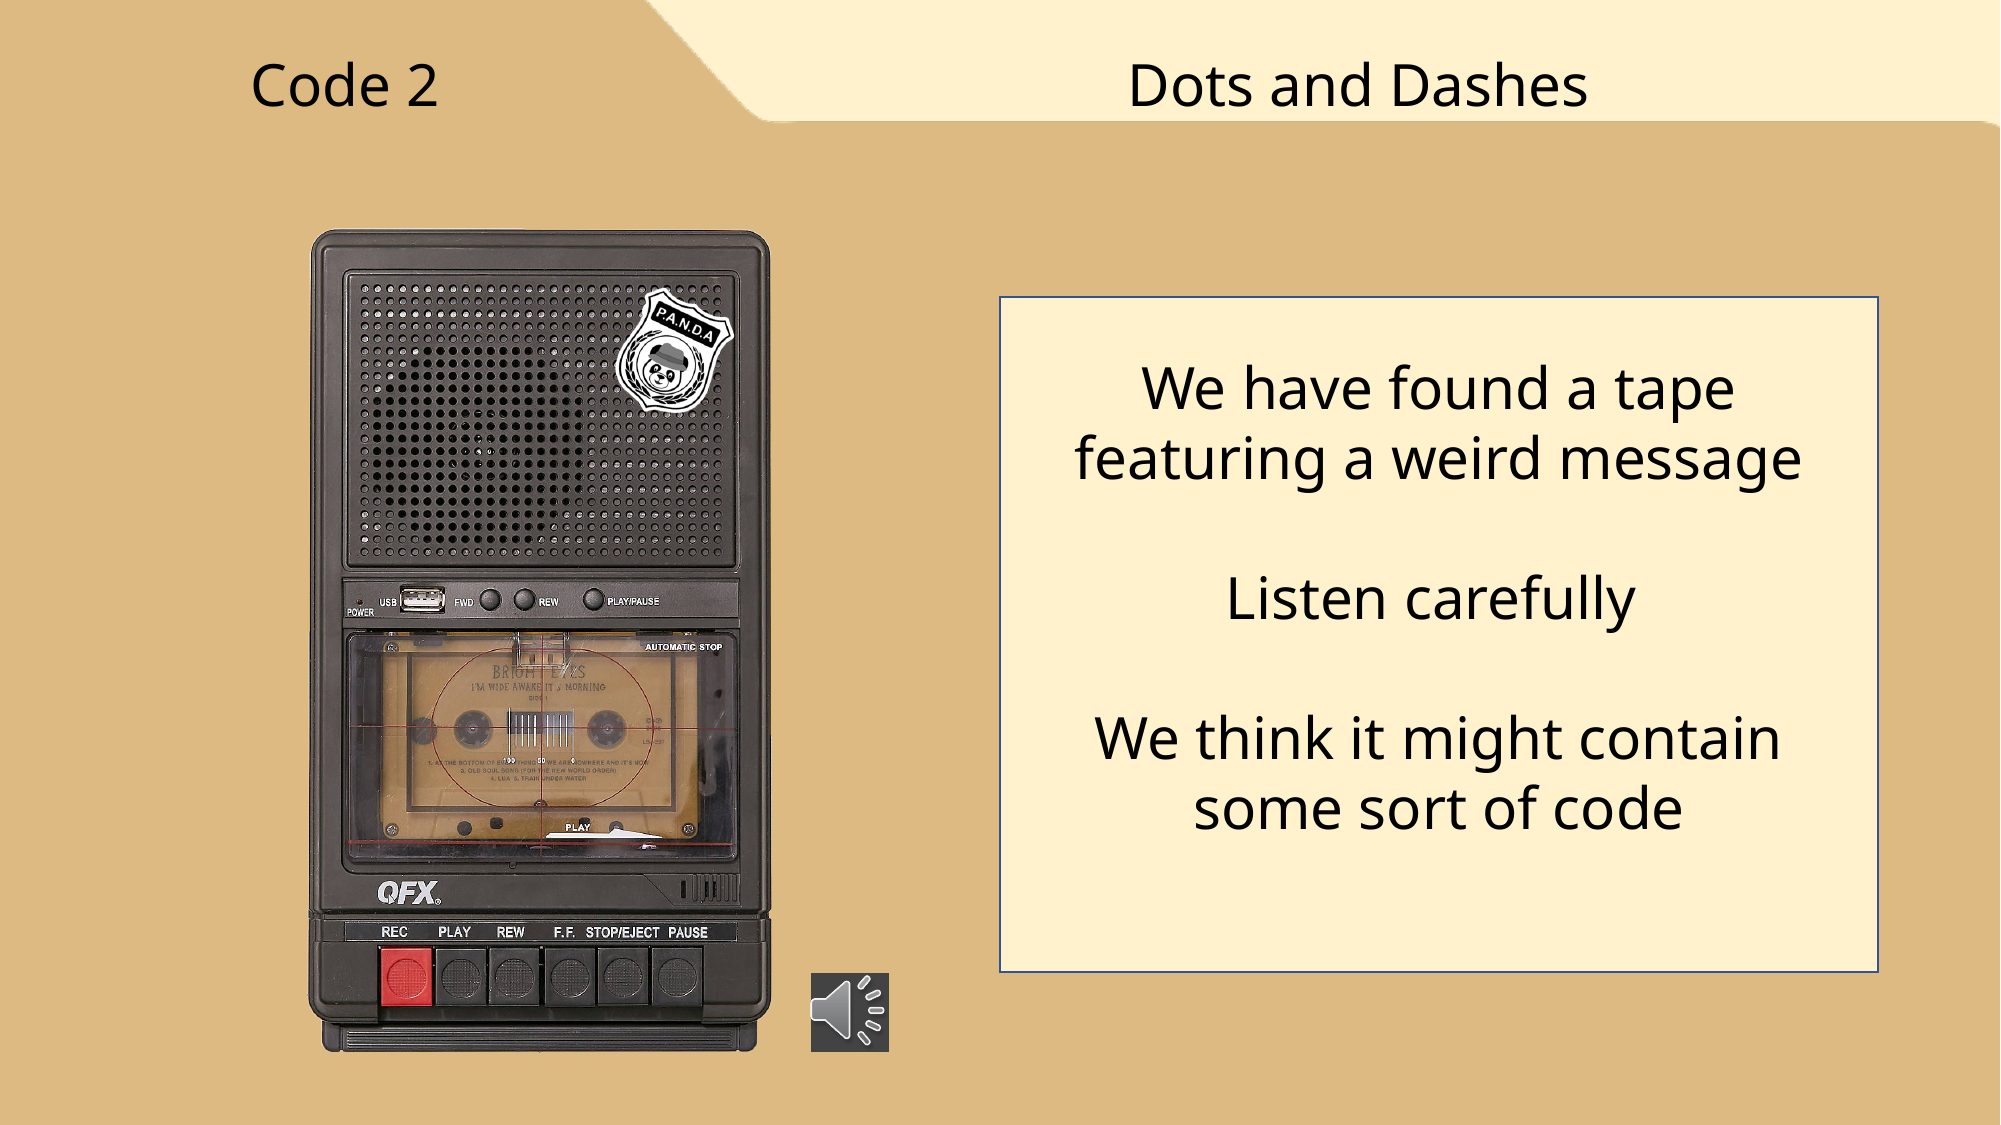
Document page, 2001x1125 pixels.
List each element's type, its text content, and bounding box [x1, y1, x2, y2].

picture [0, 0, 2000, 1125]
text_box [999, 296, 1878, 973]
text_box Code 2 [40, 40, 650, 126]
text_box Dots and Dashes [771, 40, 1946, 126]
